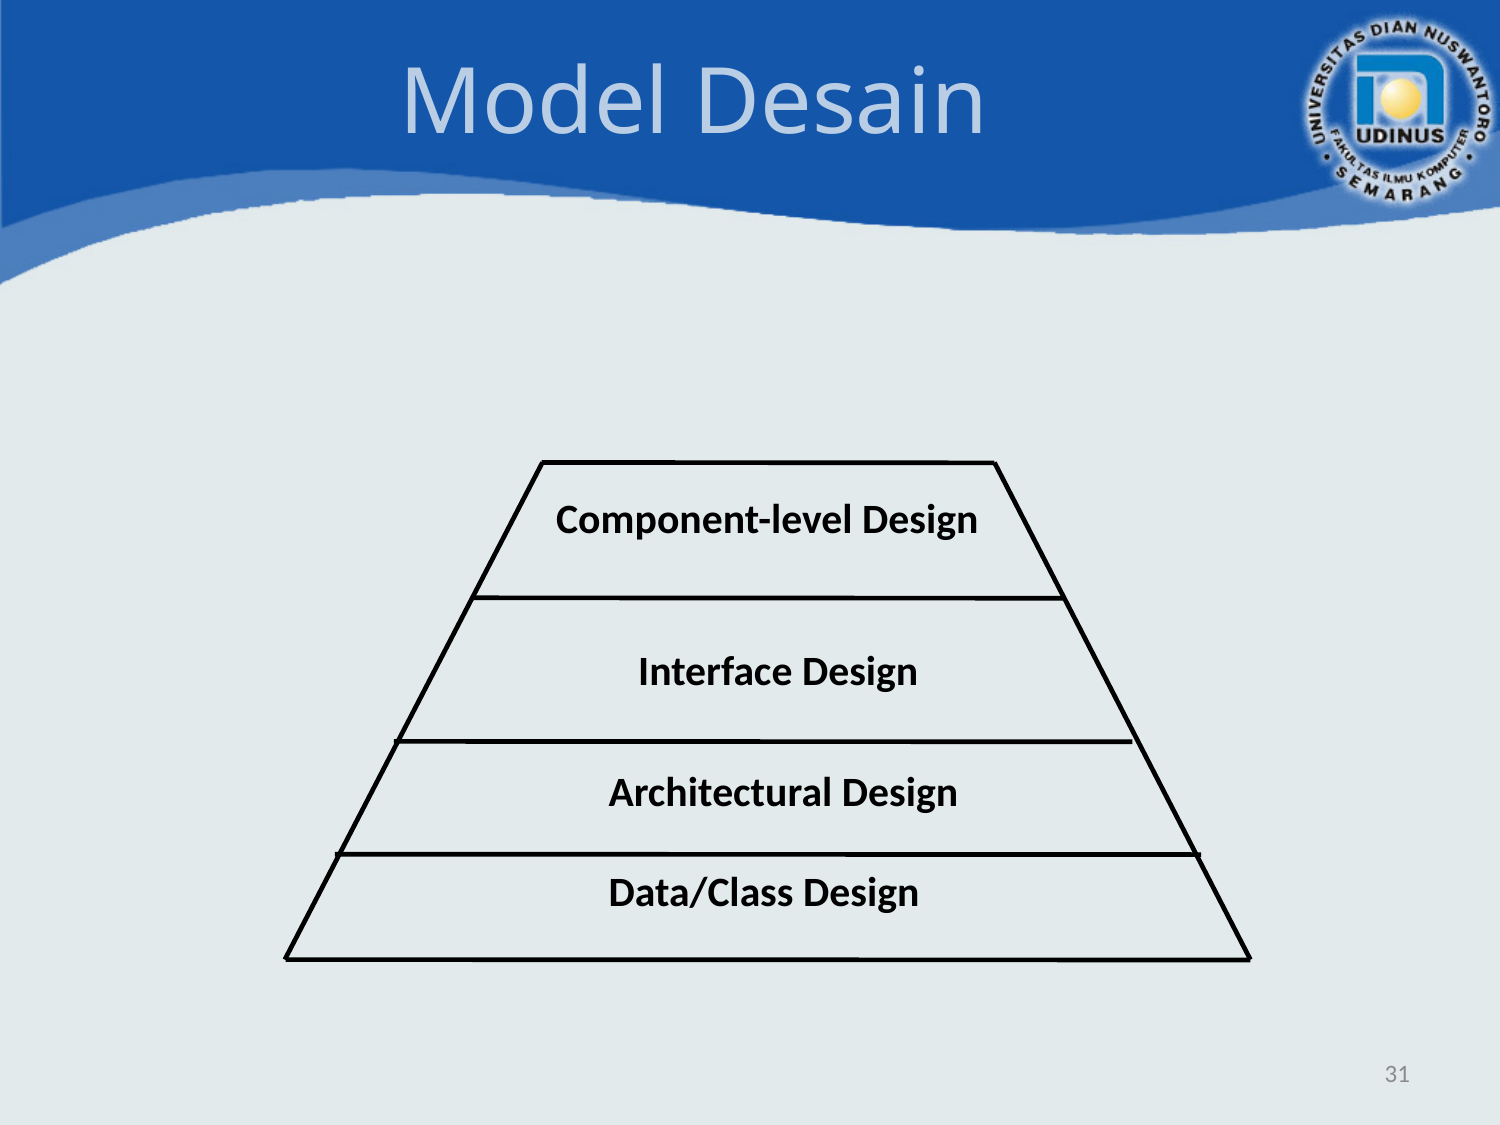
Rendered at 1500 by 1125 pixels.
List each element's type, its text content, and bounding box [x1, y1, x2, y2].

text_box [284, 462, 1251, 975]
slide_number 31 [1074, 1042, 1425, 1103]
picture [0, 0, 1500, 1125]
title Model Desain [62, 2, 1325, 191]
